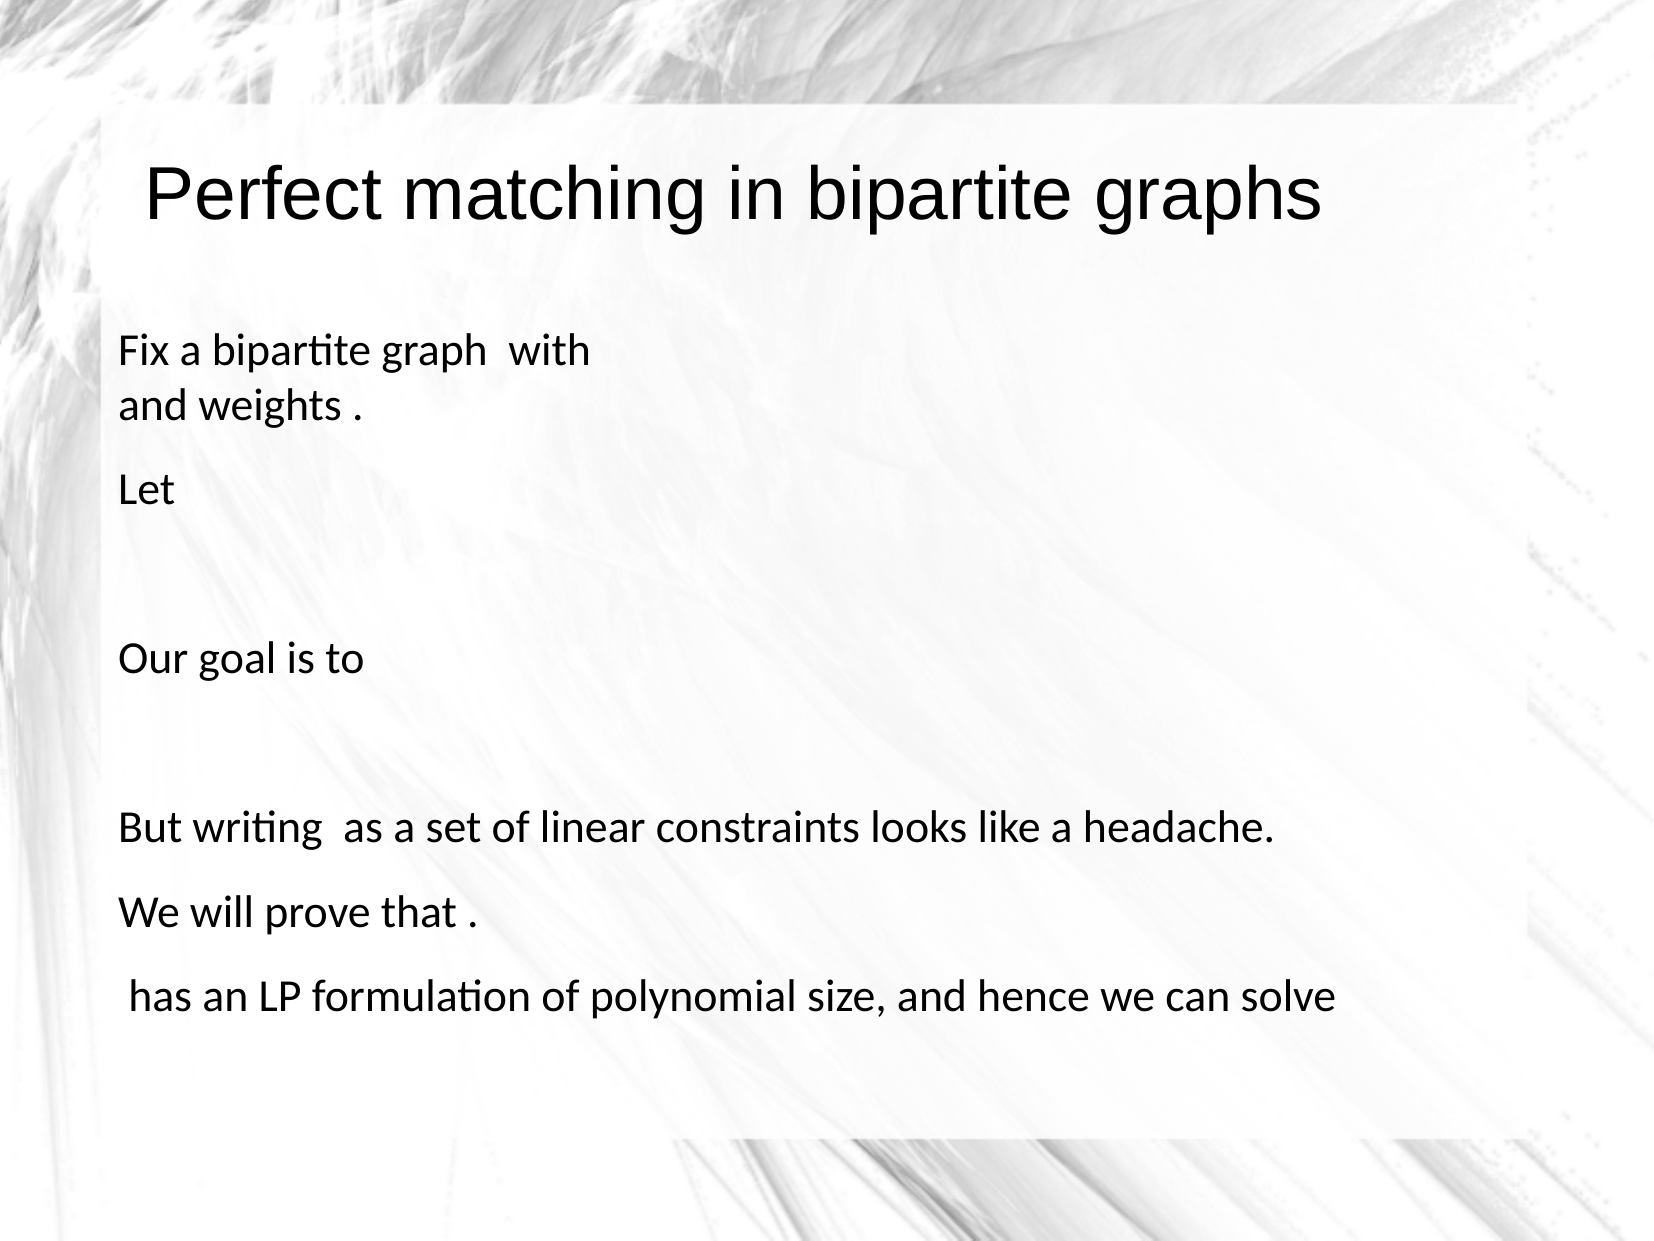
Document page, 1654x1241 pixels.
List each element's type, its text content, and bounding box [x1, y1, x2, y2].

title Perfect matching in bipartite graphs [118, 110, 1506, 279]
picture [0, 0, 1654, 1241]
